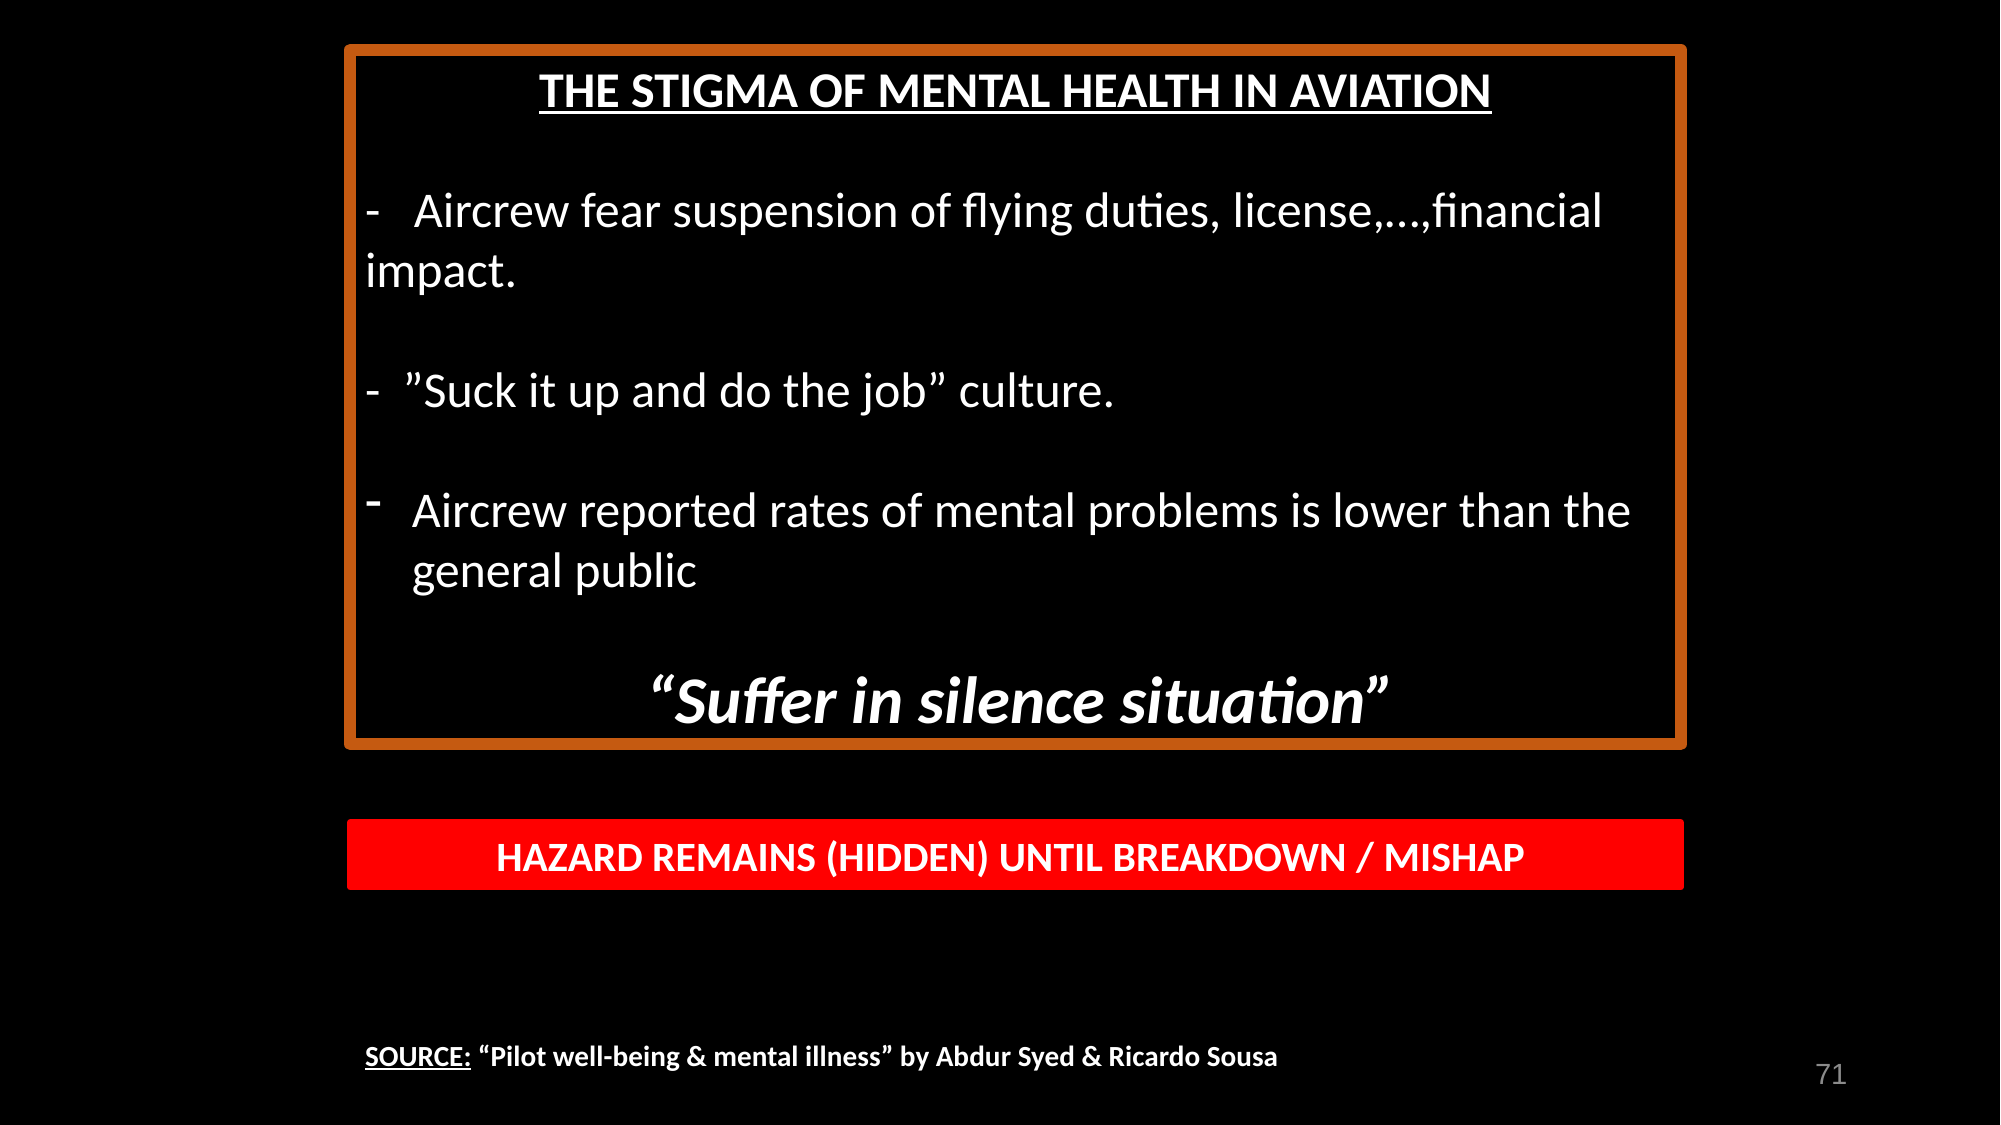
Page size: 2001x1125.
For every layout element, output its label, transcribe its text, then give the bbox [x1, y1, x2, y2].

text_box THE STIGMA OF MENTAL HEALTH IN AVIATION - Aircrew fear suspension of flying duties, license,…,financial impact. - ”Suck it up and do the job” culture. Aircrew reported rates of mental problems is lower than the general public “Suffer in silence situation” [350, 49, 1681, 745]
slide_number 71 [1412, 1042, 1863, 1103]
text_box HAZARD REMAINS (HIDDEN) UNTIL BREAKDOWN / MISHAP [350, 822, 1681, 888]
text_box SOURCE: “Pilot well-being & mental illness” by Abdur Syed & Ricardo Sousa [350, 1029, 1520, 1080]
